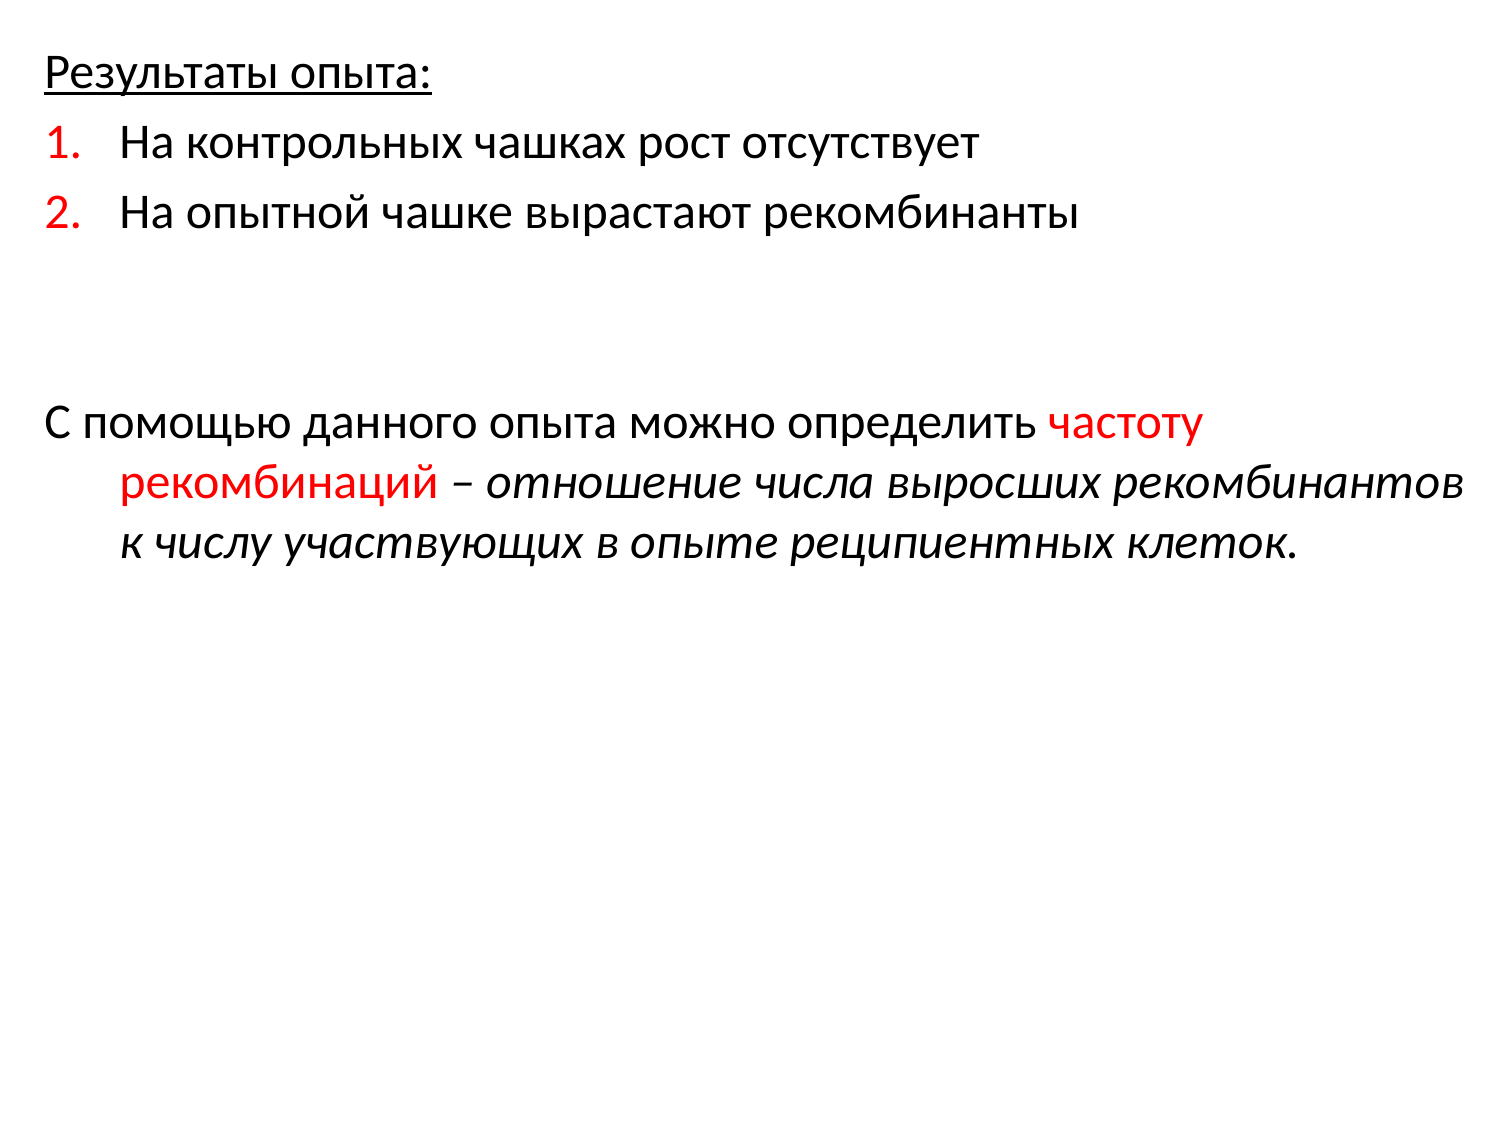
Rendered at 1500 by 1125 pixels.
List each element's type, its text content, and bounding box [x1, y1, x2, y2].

list Результаты опыта: На контрольных чашках рост отсутствует На опытной чашке вырастают рекомбинанты С помощью данного опыта можно определить частоту рекомбинаций – отношение числа выросших рекомбинантов к числу участвующих в опыте реципиентных клеток. [29, 31, 1500, 1125]
